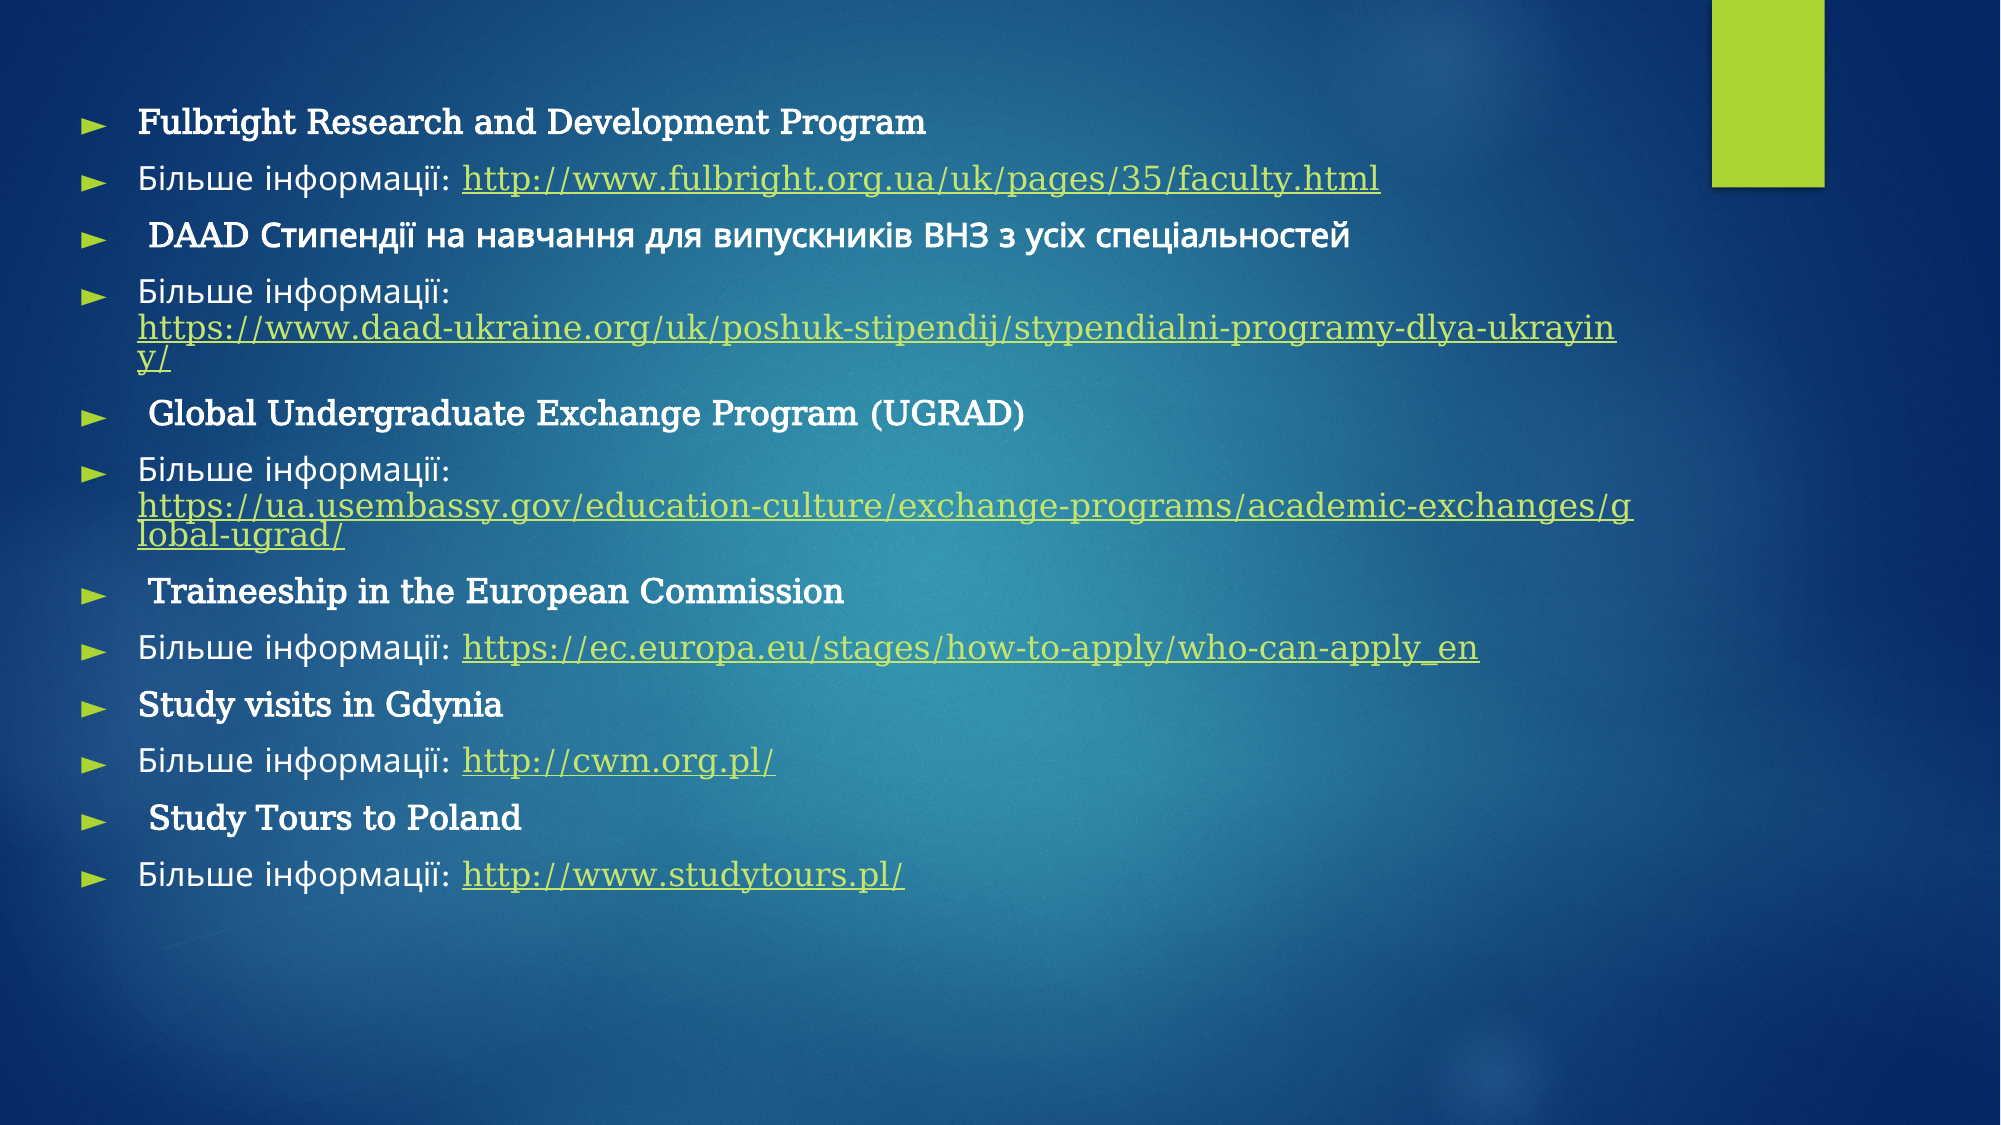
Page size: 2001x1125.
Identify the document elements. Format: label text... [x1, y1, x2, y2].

list Fulbright Research and Development Program Більше інформації: http://www.fulbright.org.ua/uk/pages/35/faculty.html DAAD Стипендії на навчання для випускників ВНЗ з усіх спеціальностей Більше інформації: https://www.daad-ukraine.org/uk/poshuk-stipendij/stypendialni-programy-dlya-ukrayiny/ Global Undergraduate Exchange Program (UGRAD) Більше інформації: https://ua.usembassy.gov/education-culture/exchange-programs/academic-exchanges/global-ugrad/ Traineeship in the European Commission Більше інформації: https://ec.europa.eu/stages/how-to-apply/who-can-apply_en Study visits in Gdynia Більше інформації: http://cwm.org.pl/ Study Tours to Poland Більше інформації: http://www.studytours.pl/ [66, 97, 1649, 1025]
picture [0, 0, 2001, 1125]
